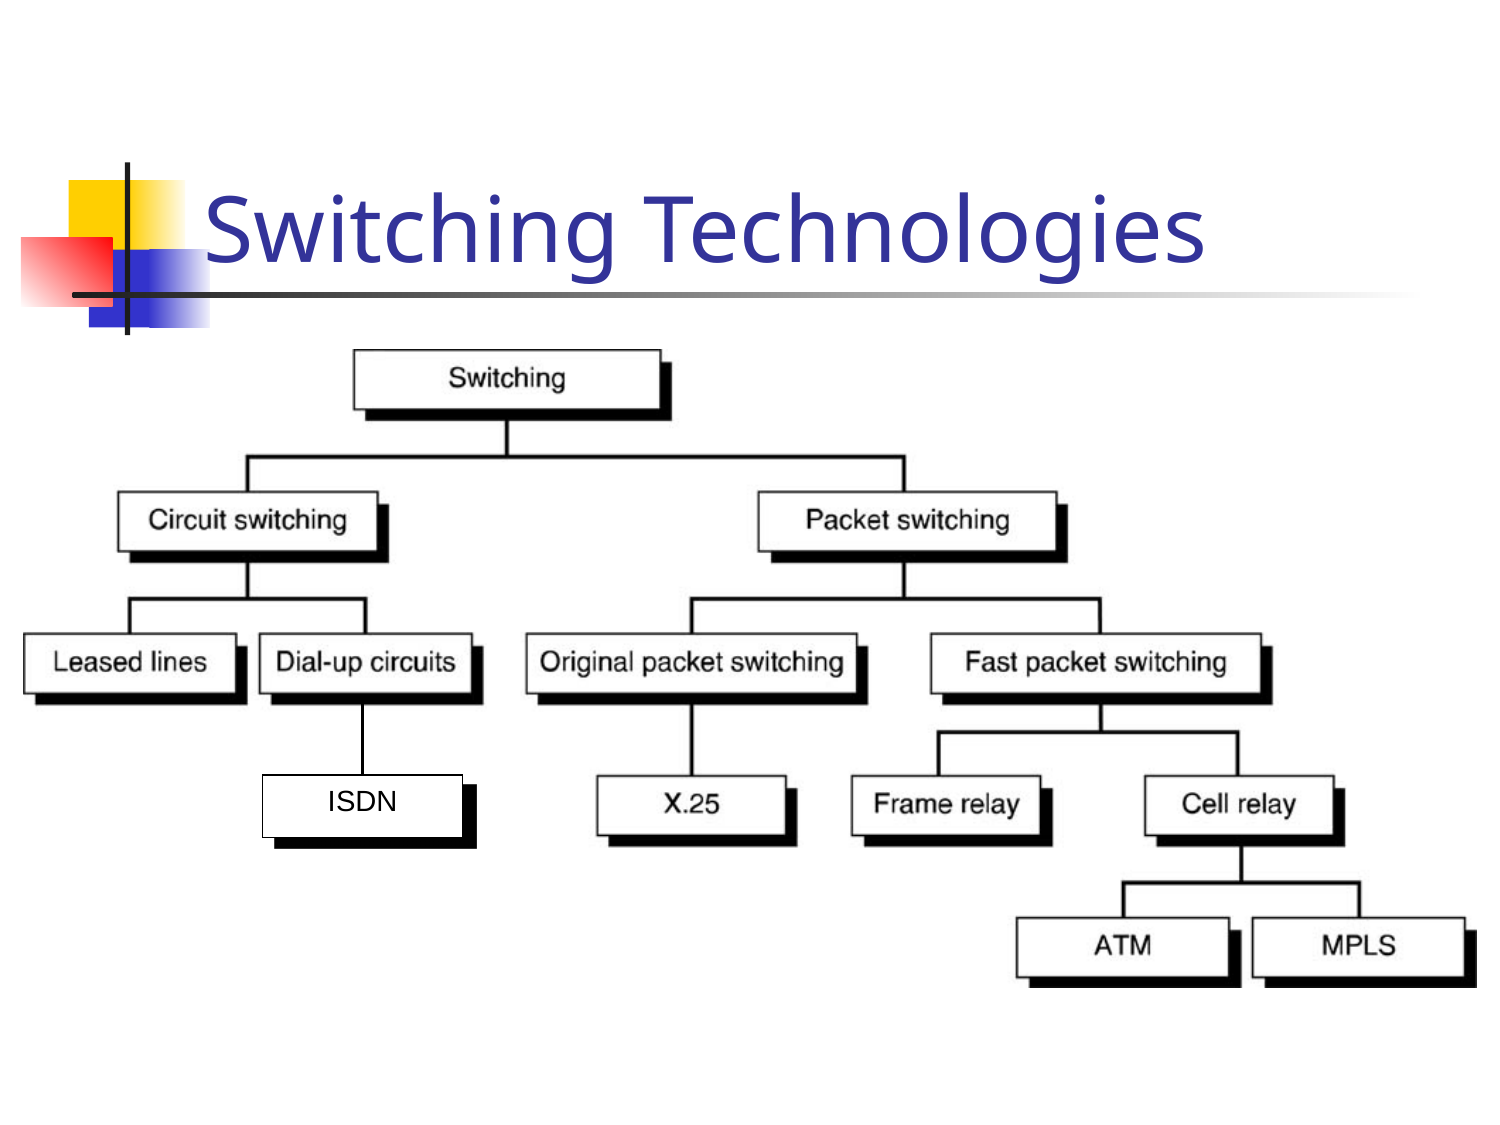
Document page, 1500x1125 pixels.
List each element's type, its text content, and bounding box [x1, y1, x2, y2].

picture [22, 349, 1477, 988]
title Switching Technologies [188, 101, 1468, 289]
